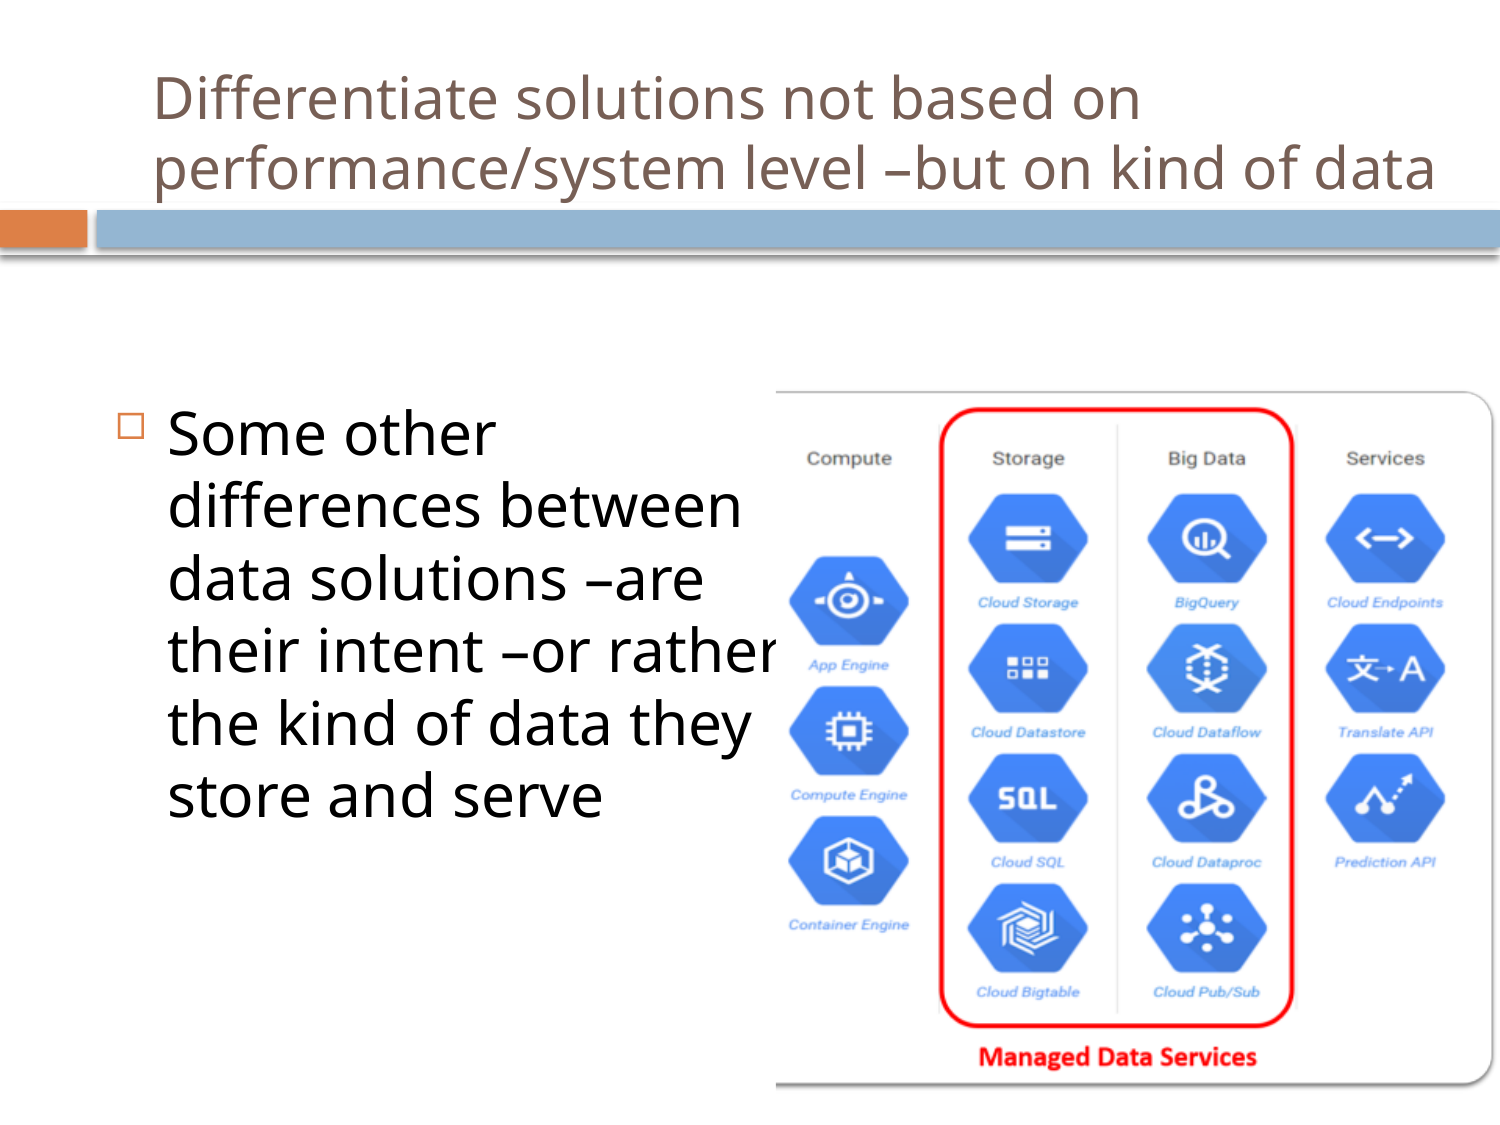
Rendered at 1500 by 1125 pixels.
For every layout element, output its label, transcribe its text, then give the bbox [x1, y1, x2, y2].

picture [775, 387, 1500, 1095]
title Differentiate solutions not based on performance/system level –but on kind of data [137, 50, 1475, 213]
list Some other differences between data solutions –are their intent –or rather the kind of data they store and serve [99, 387, 800, 1125]
